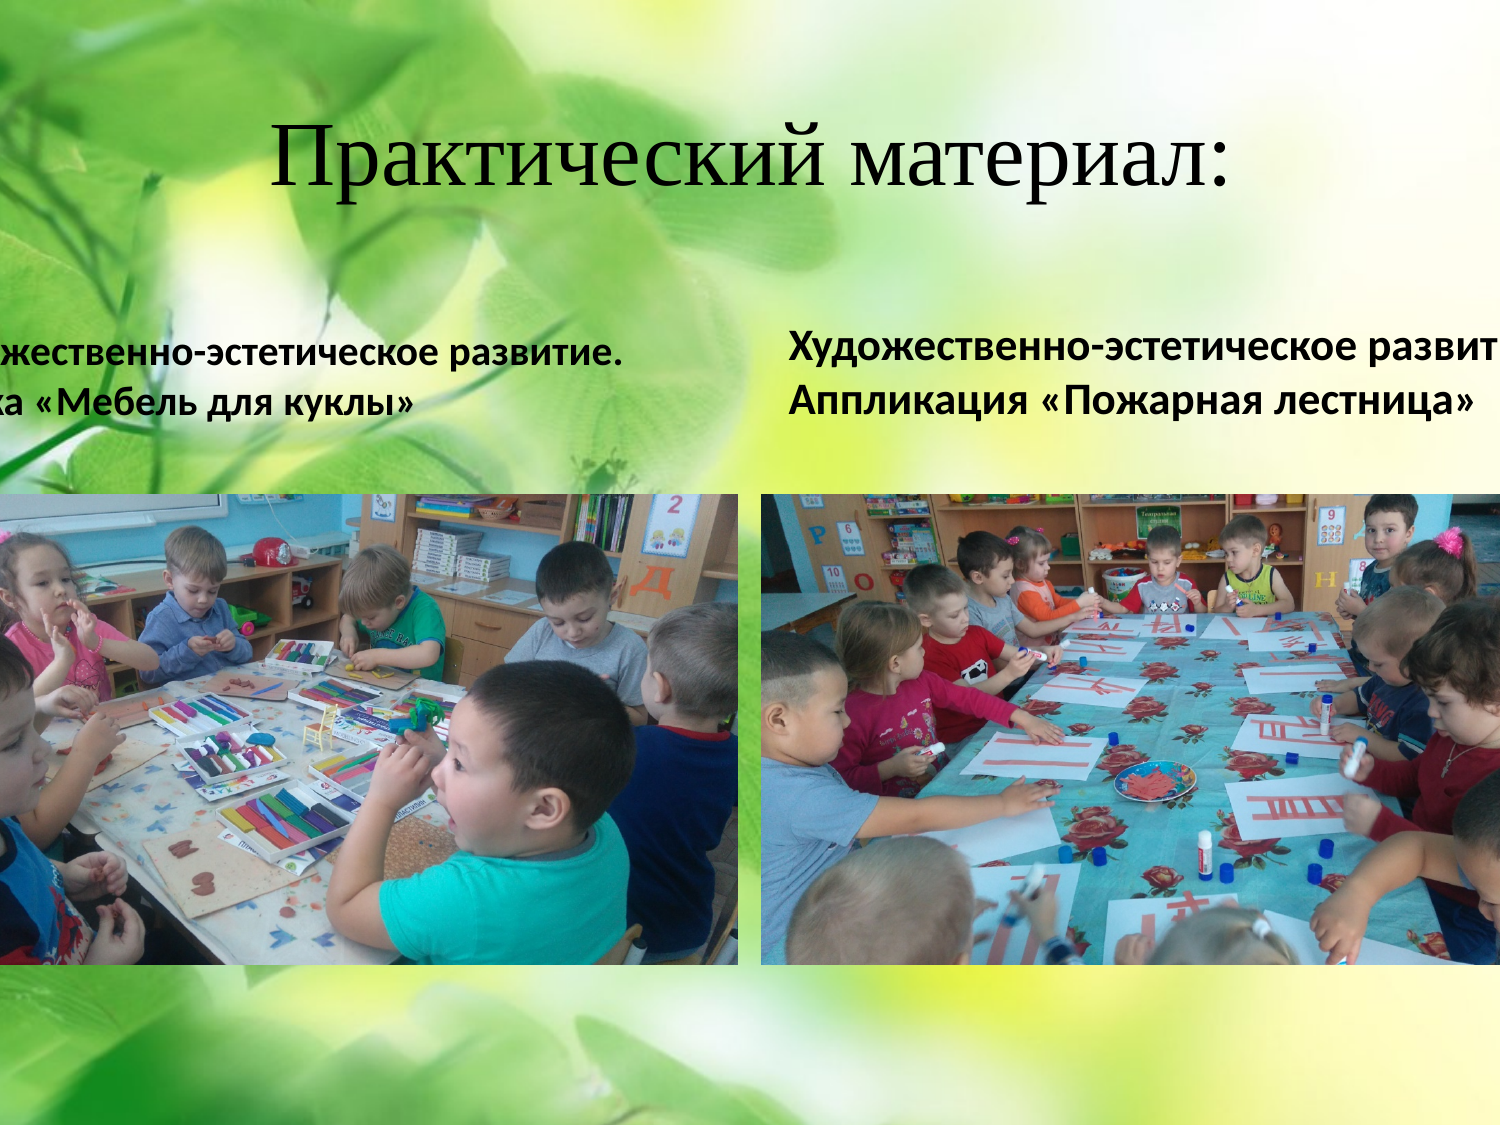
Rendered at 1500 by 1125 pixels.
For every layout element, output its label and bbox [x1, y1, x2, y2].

list [761, 494, 1500, 965]
list [0, 494, 738, 965]
picture [0, 0, 1500, 1125]
